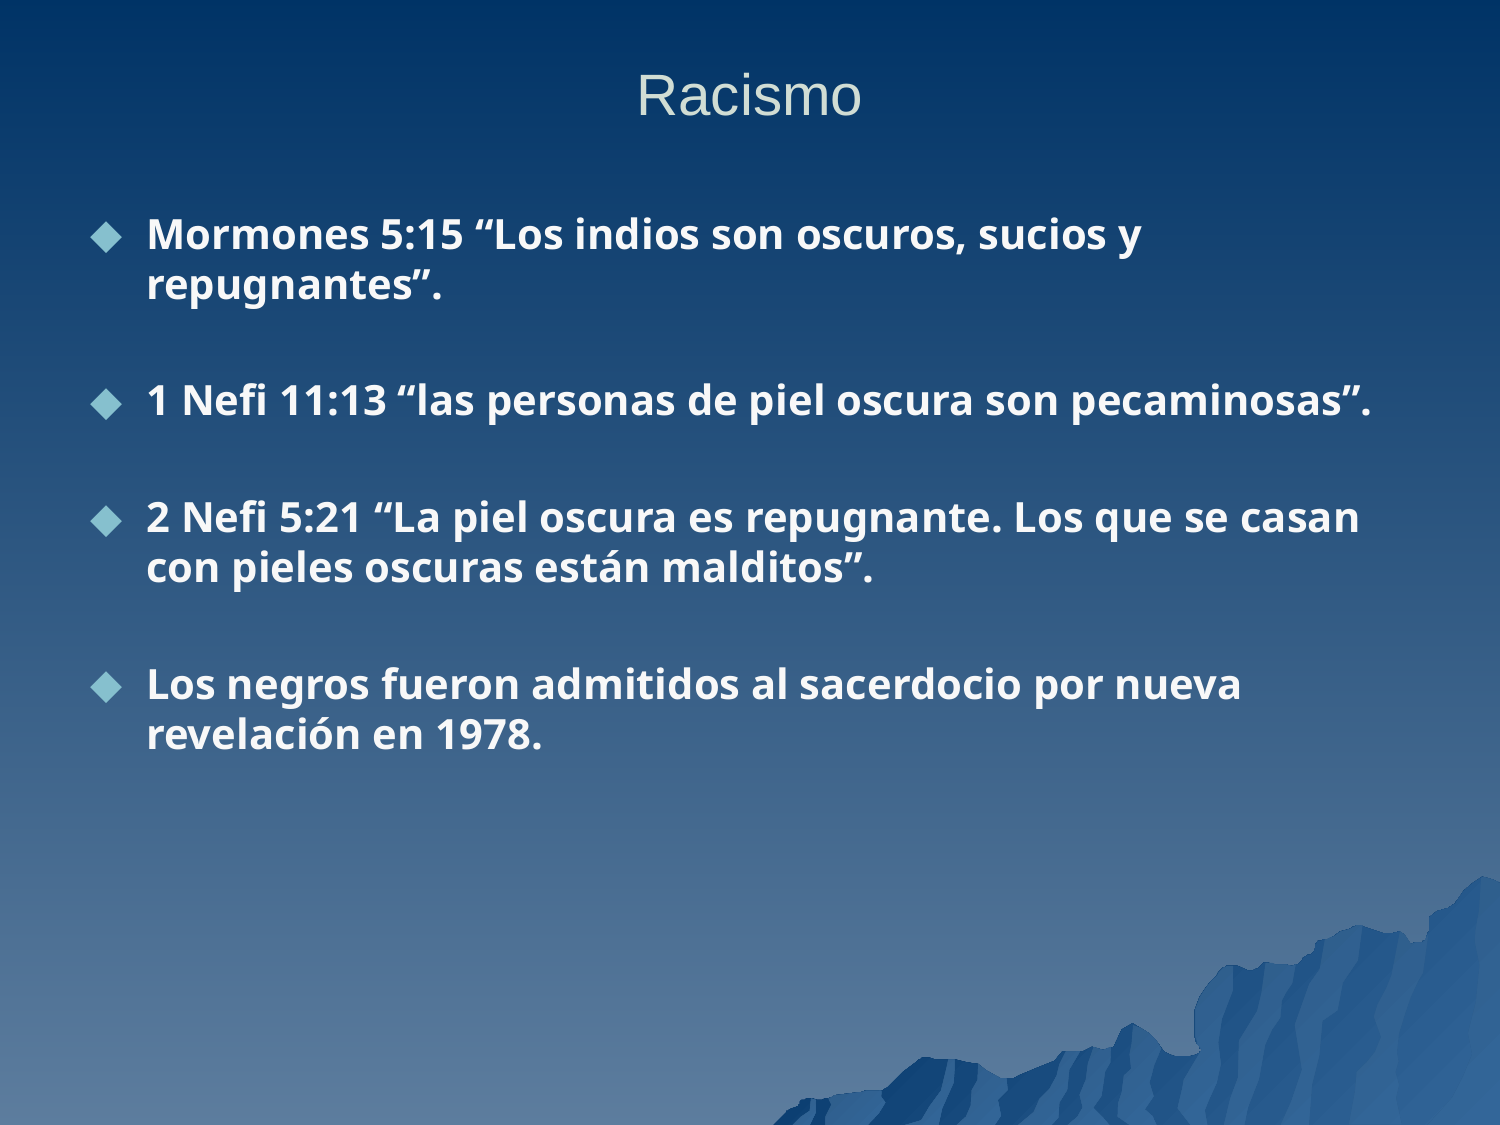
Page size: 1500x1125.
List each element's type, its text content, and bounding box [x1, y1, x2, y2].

list Mormones 5:15 “Los indios son oscuros, sucios y repugnantes”. 1 Nefi 11:13 “las personas de piel oscura son pecaminosas”. 2 Nefi 5:21 “La piel oscura es repugnante. Los que se casan con pieles oscuras están malditos”. Los negros fueron admitidos al sacerdocio por nueva revelación en 1978. [75, 200, 1425, 1000]
title Racismo [75, 45, 1425, 140]
